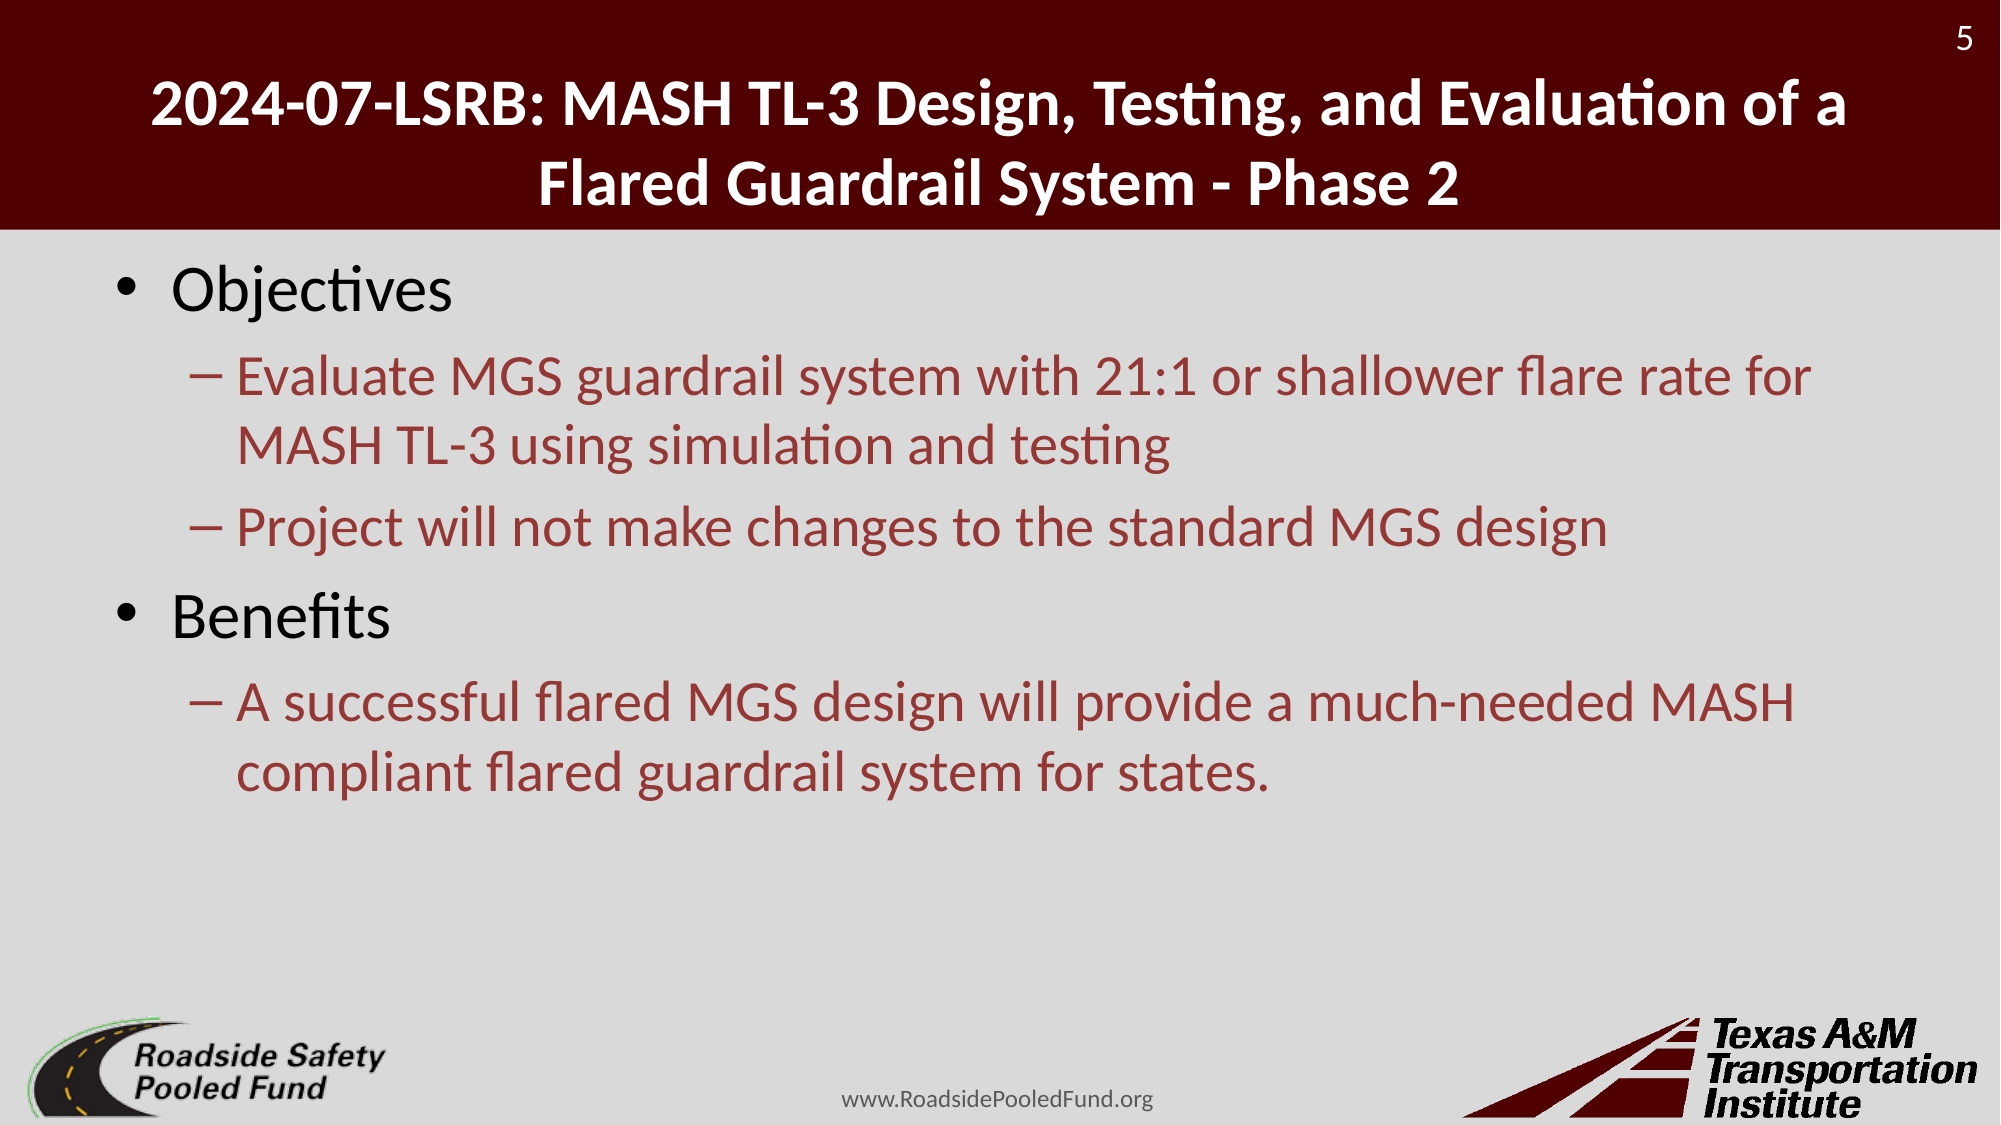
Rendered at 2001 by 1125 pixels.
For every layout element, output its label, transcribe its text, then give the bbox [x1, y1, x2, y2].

title 2024-07-LSRB: MASH TL-3 Design, Testing, and Evaluation of a Flared Guardrail System - Phase 2 [99, 45, 1900, 233]
picture [23, 1016, 390, 1119]
list Objectives Evaluate MGS guardrail system with 21:1 or shallower flare rate for MASH TL-3 using simulation and testing Project will not make changes to the standard MGS design Benefits A successful flared MGS design will provide a much-needed MASH compliant flared guardrail system for states. [99, 237, 1900, 1025]
picture [1462, 1018, 1977, 1118]
